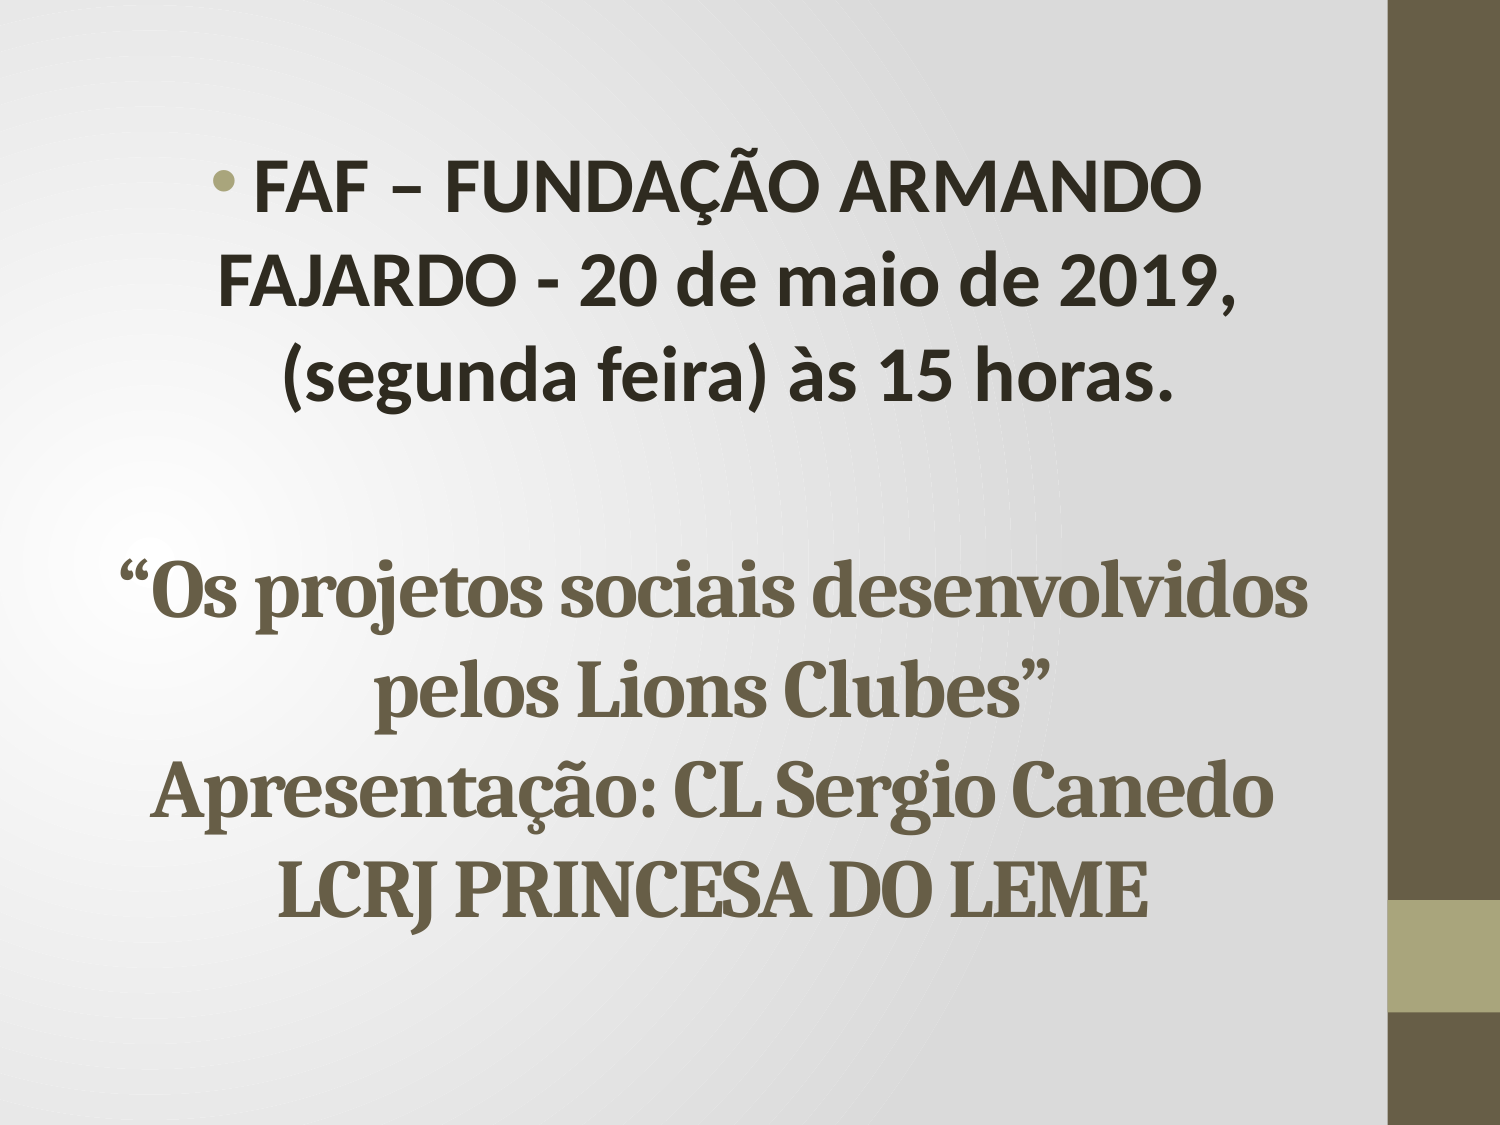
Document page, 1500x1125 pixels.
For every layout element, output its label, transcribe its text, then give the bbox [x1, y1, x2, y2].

title “Os projetos sociais desenvolvidos pelos Lions Clubes” Apresentação: CL Sergio Canedo LCRJ PRINCESA DO LEME [88, 290, 1339, 479]
list FAF – FUNDAÇÃO ARMANDO FAJARDO - 20 de maio de 2019, (segunda feira) às 15 horas. [76, 125, 1327, 426]
